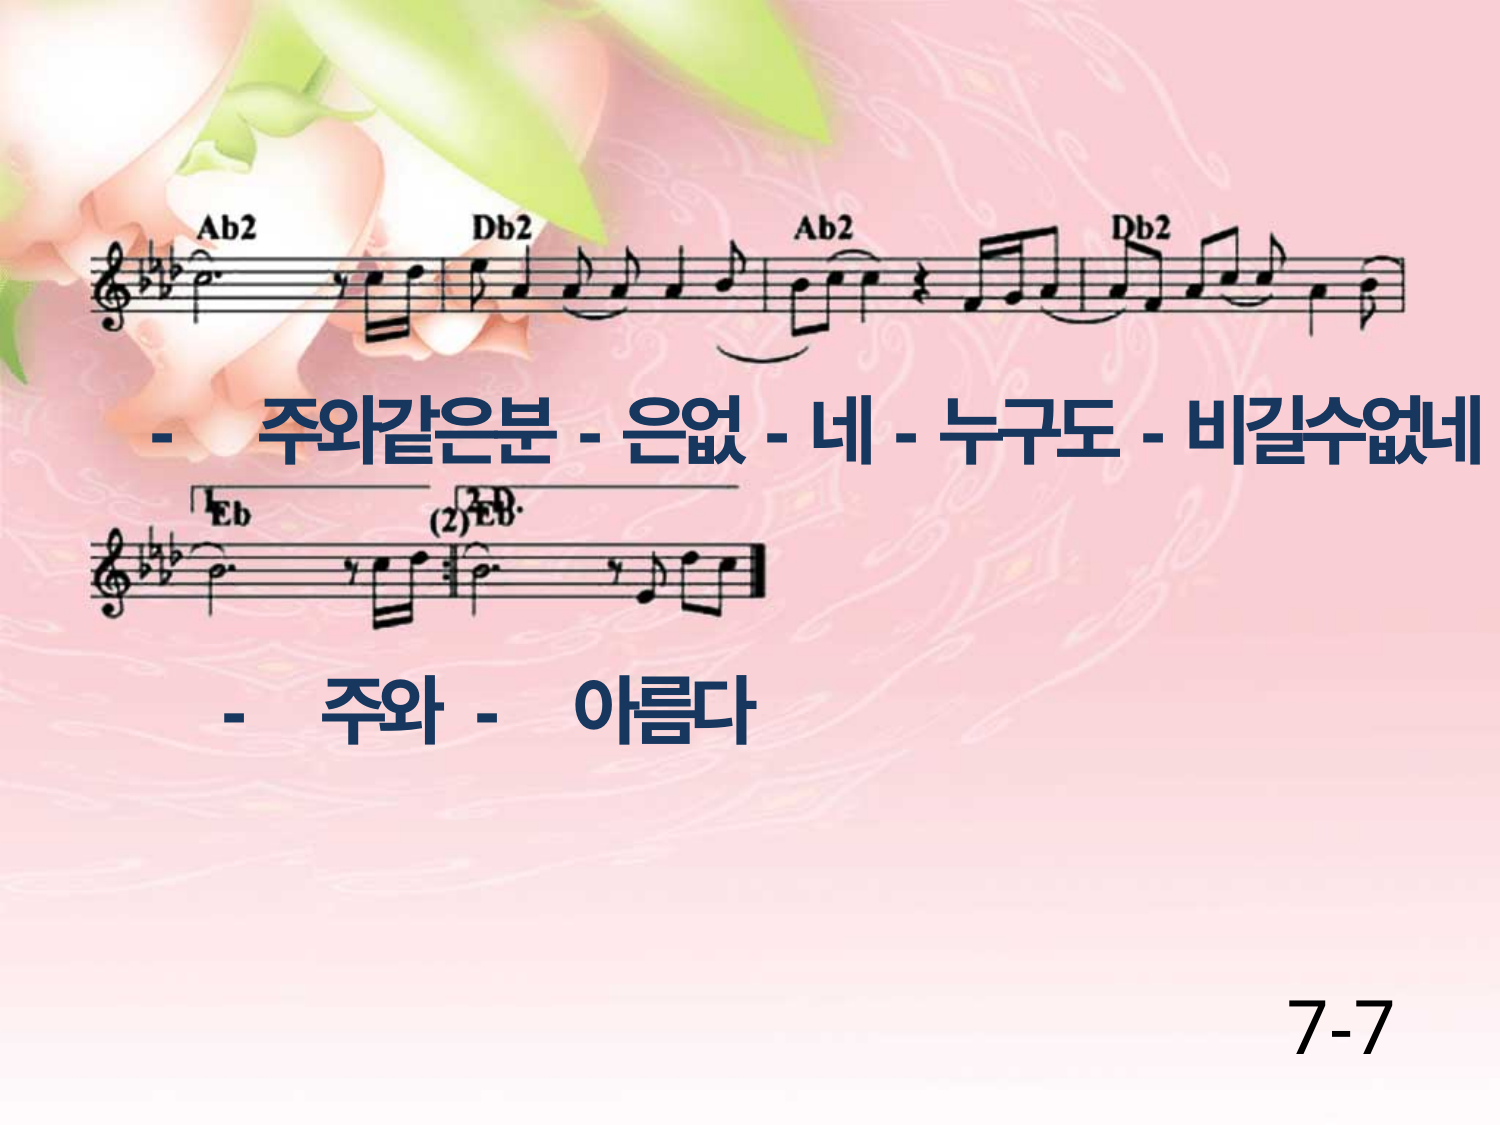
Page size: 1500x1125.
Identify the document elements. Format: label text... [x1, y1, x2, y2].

picture [0, 0, 1500, 1125]
text_box - 주와같은분-은없-네-누구도-비길수없네 [135, 376, 1500, 481]
text_box 7-7 [1271, 972, 1412, 1077]
text_box - 주와 - 아름다 [207, 656, 774, 761]
